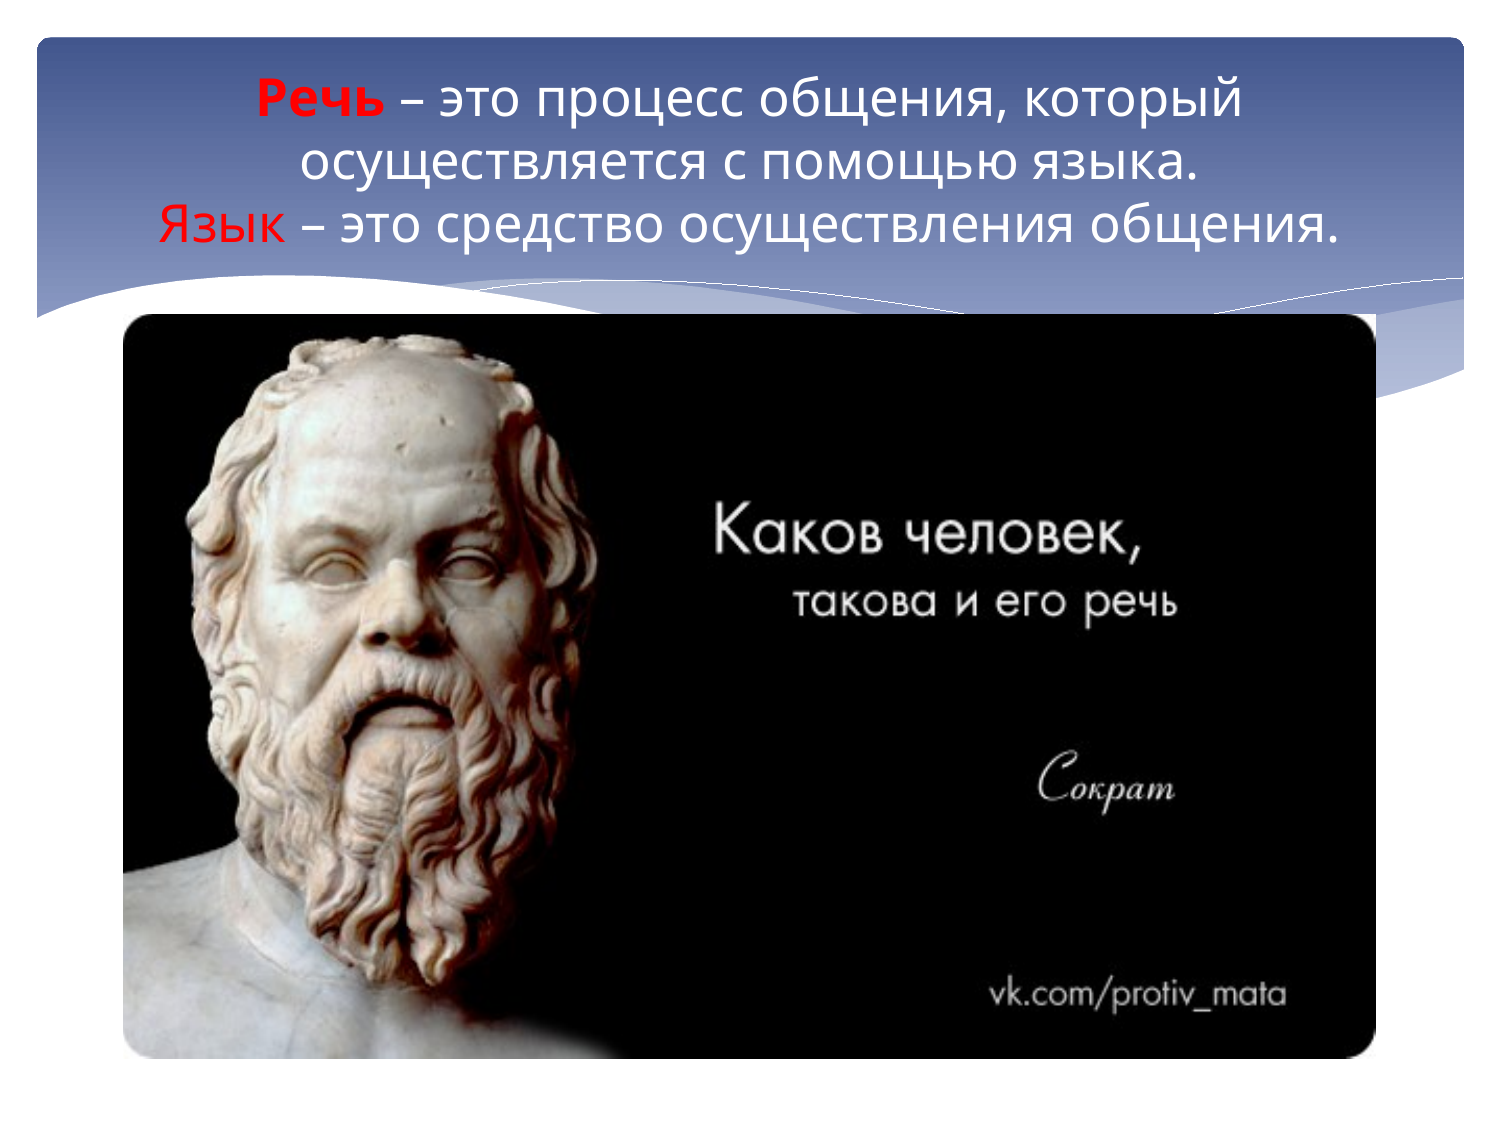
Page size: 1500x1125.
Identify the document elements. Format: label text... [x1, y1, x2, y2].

title Речь – это процесс общения, который осуществляется с помощью языка. Язык – это средство осуществления общения. [75, 55, 1425, 261]
picture [123, 314, 1377, 1059]
